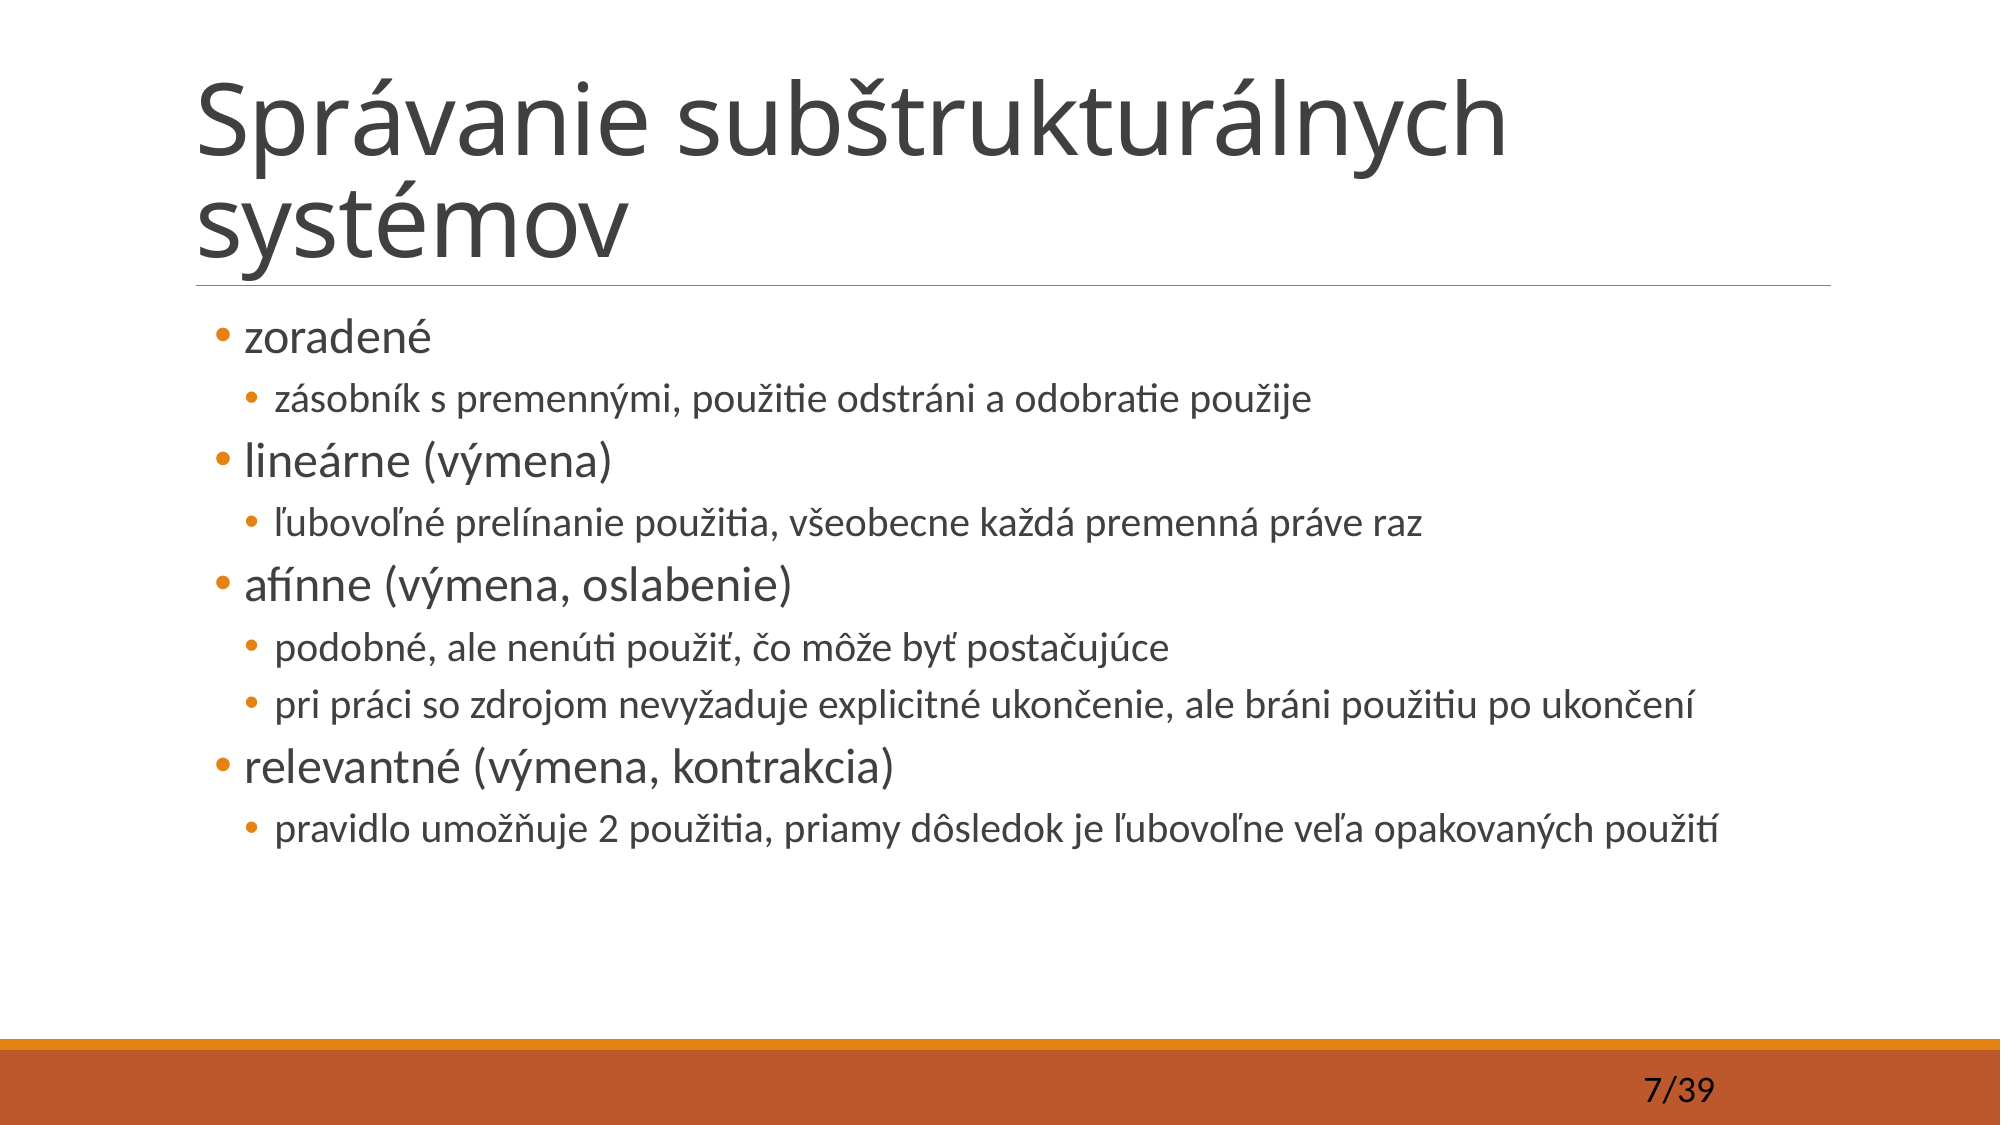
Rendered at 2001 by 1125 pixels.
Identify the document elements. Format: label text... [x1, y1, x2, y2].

list zoradené zásobník s premennými, použitie odstráni a odobratie použije lineárne (výmena) ľubovoľné prelínanie použitia, všeobecne každá premenná práve raz afínne (výmena, oslabenie) podobné, ale nenúti použiť, čo môže byť postačujúce pri práci so zdrojom nevyžaduje explicitné ukončenie, ale bráni použitiu po ukončení relevantné (výmena, kontrakcia) pravidlo umožňuje 2 použitia, priamy dôsledok je ľubovoľne veľa opakovaných použití [181, 302, 1832, 963]
title Správanie subštrukturálnych systémov [180, 47, 1830, 285]
